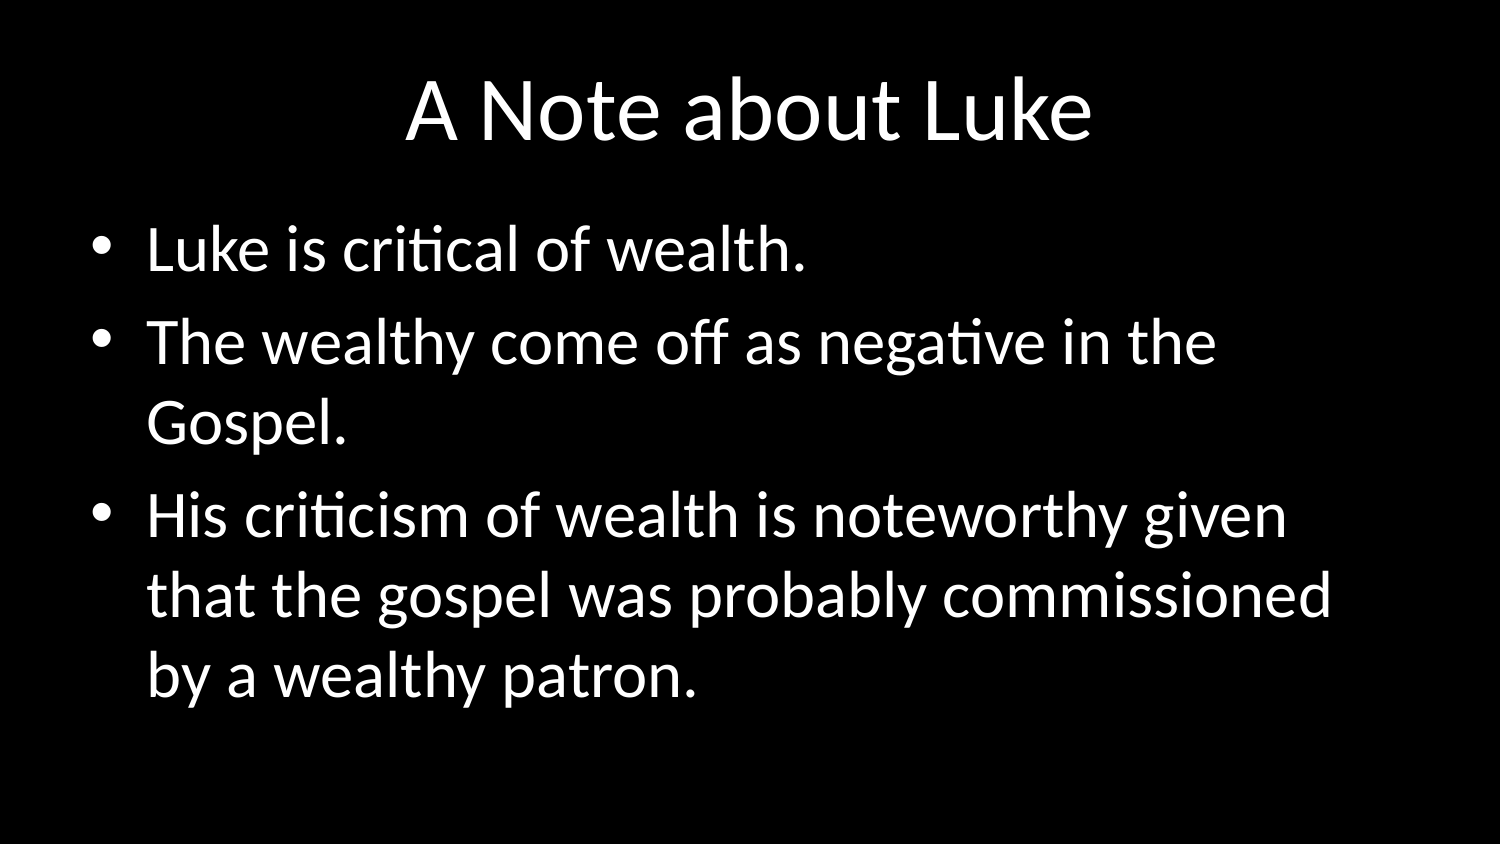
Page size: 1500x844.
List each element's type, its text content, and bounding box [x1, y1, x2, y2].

list Luke is critical of wealth. The wealthy come off as negative in the Gospel. His criticism of wealth is noteworthy given that the gospel was probably commissioned by a wealthy patron. [75, 196, 1425, 754]
title A Note about Luke [75, 33, 1425, 175]
